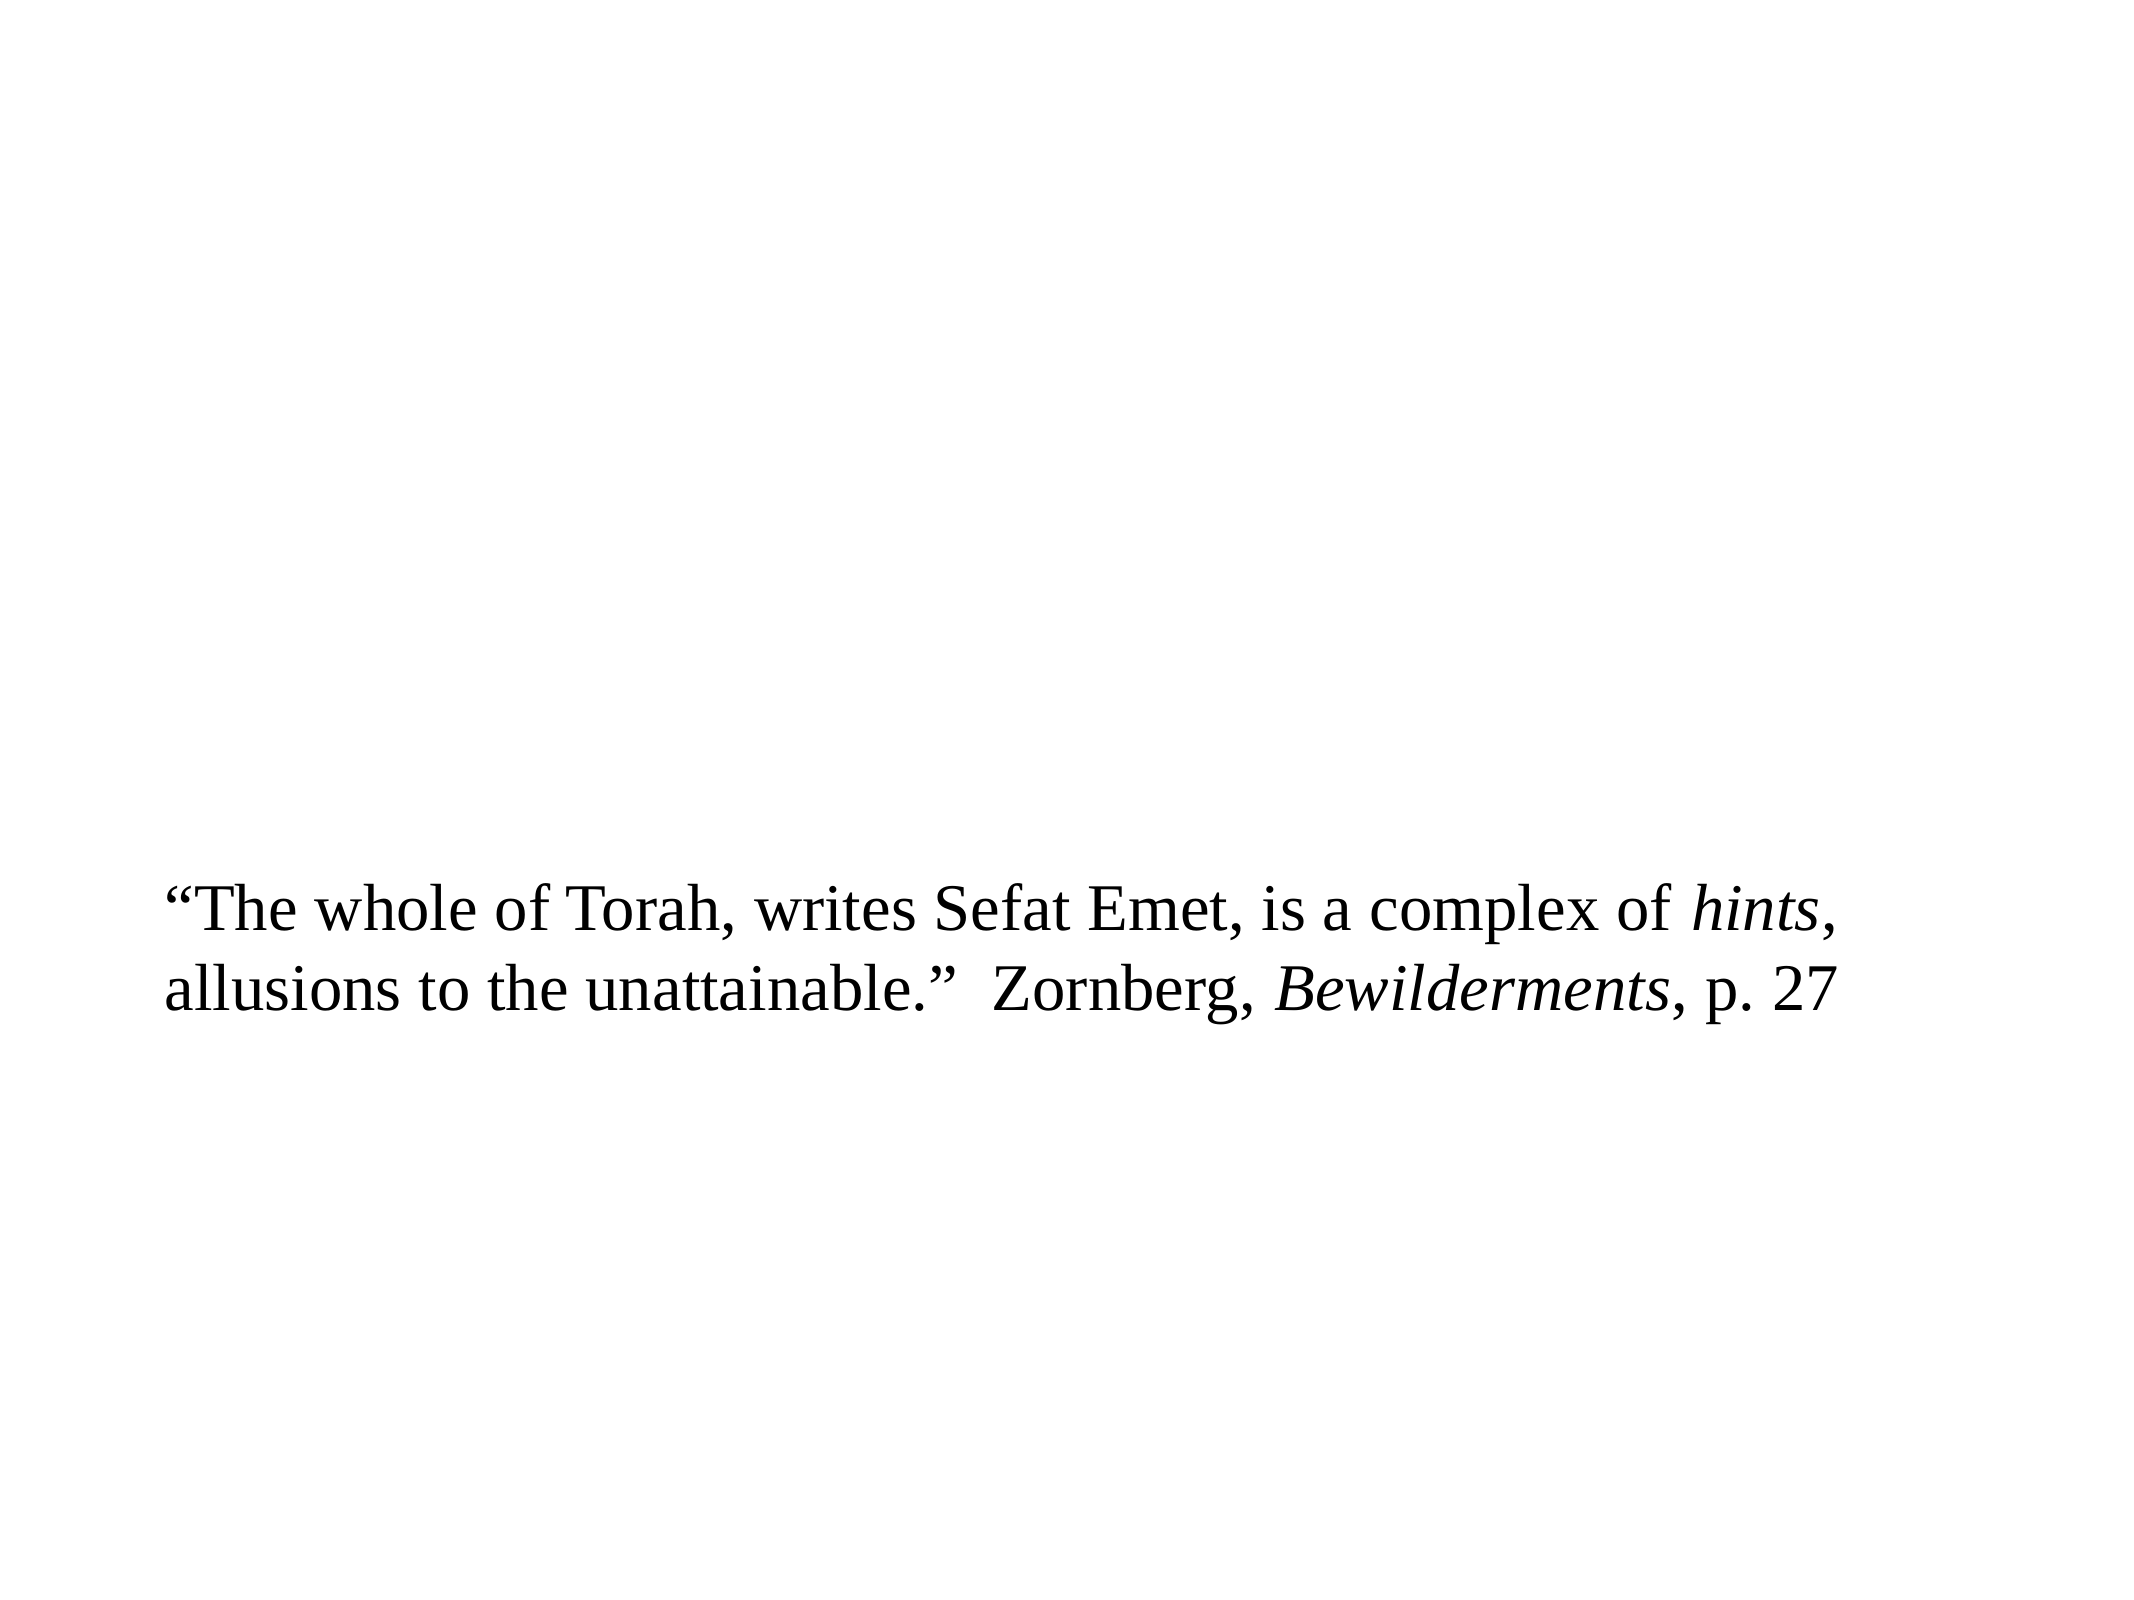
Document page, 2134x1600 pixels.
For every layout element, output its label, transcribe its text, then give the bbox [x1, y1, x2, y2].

list “The whole of Torah, writes Sefat Emet, is a complex of hints, allusions to the unattainable.” Zornberg, Bewilderments, p. 27 [155, 427, 1978, 1460]
